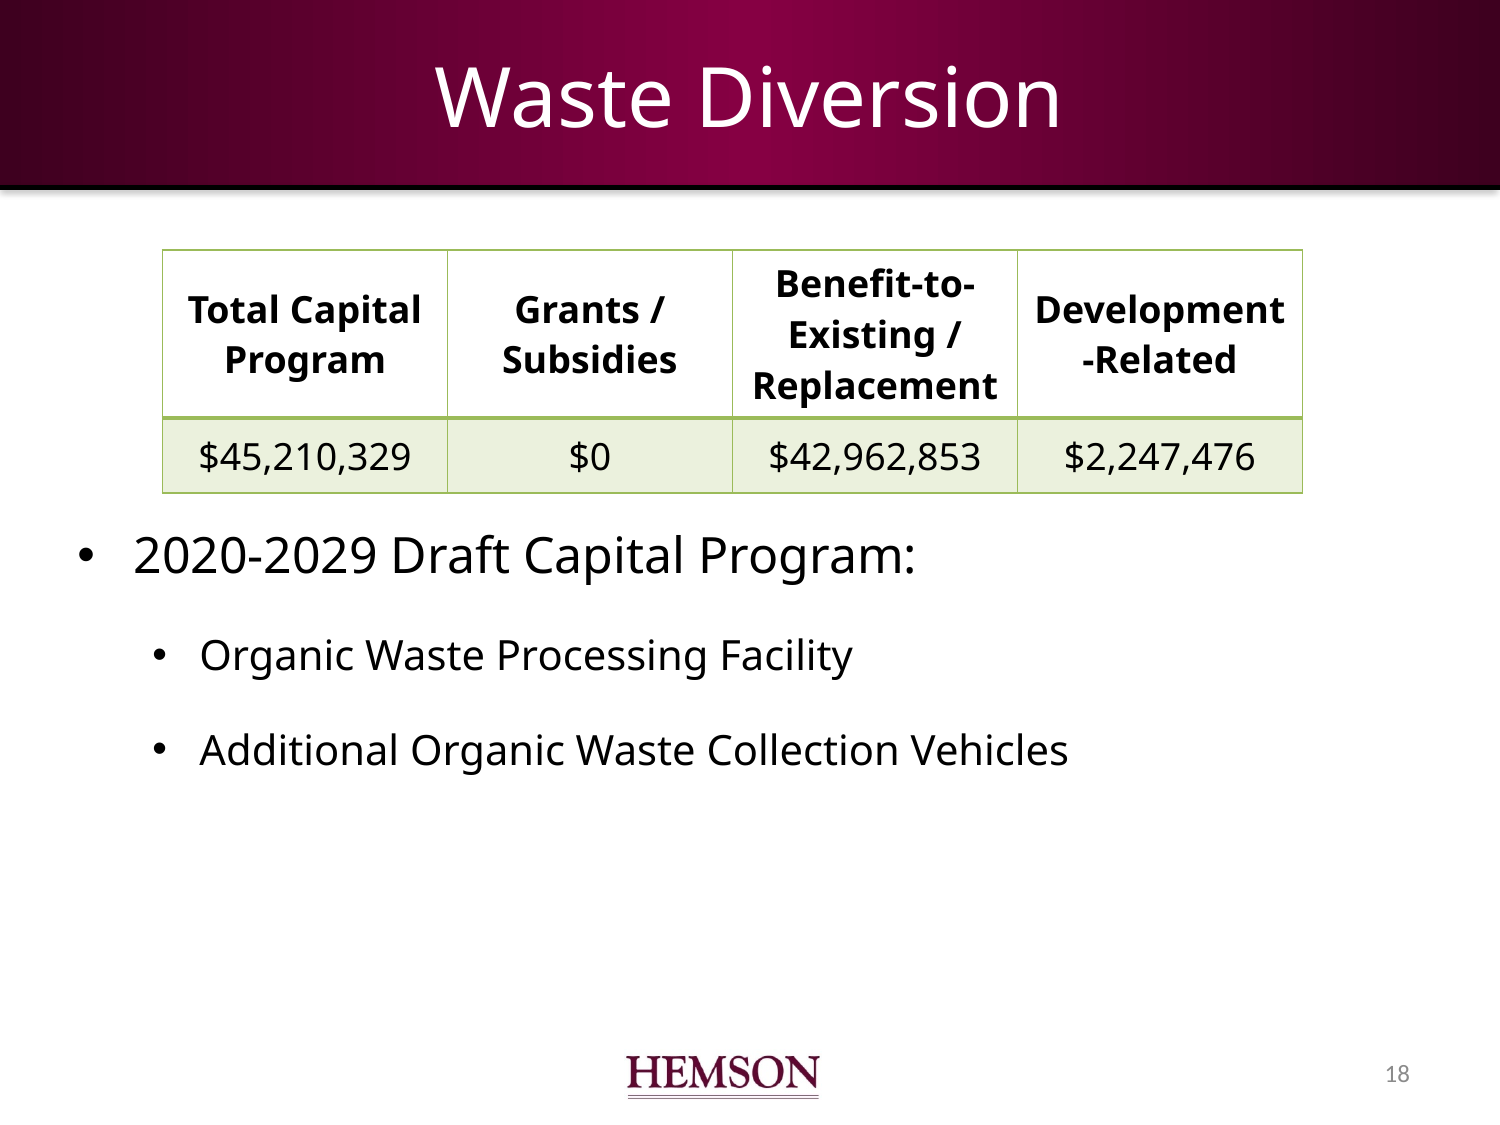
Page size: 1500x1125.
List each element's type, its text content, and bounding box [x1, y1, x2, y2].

text_box 2020-2029 Draft Capital Program: Organic Waste Processing Facility Additional Organic Waste Collection Vehicles [62, 512, 1425, 1038]
table_header Benefit-to-Existing / Replacement [733, 251, 1017, 416]
table_cell $0 [448, 420, 732, 492]
table_cell $45,210,329 [163, 420, 447, 492]
table_cell $2,247,476 [1018, 420, 1302, 492]
table_header Development-Related [1018, 251, 1302, 416]
table_header Total Capital Program [163, 251, 447, 416]
table_header Grants / Subsidies [448, 251, 732, 416]
table_cell $42,962,853 [733, 420, 1017, 492]
picture [624, 1049, 822, 1100]
title Waste Diversion [0, 0, 1500, 185]
slide_number 17 [1074, 1042, 1425, 1103]
